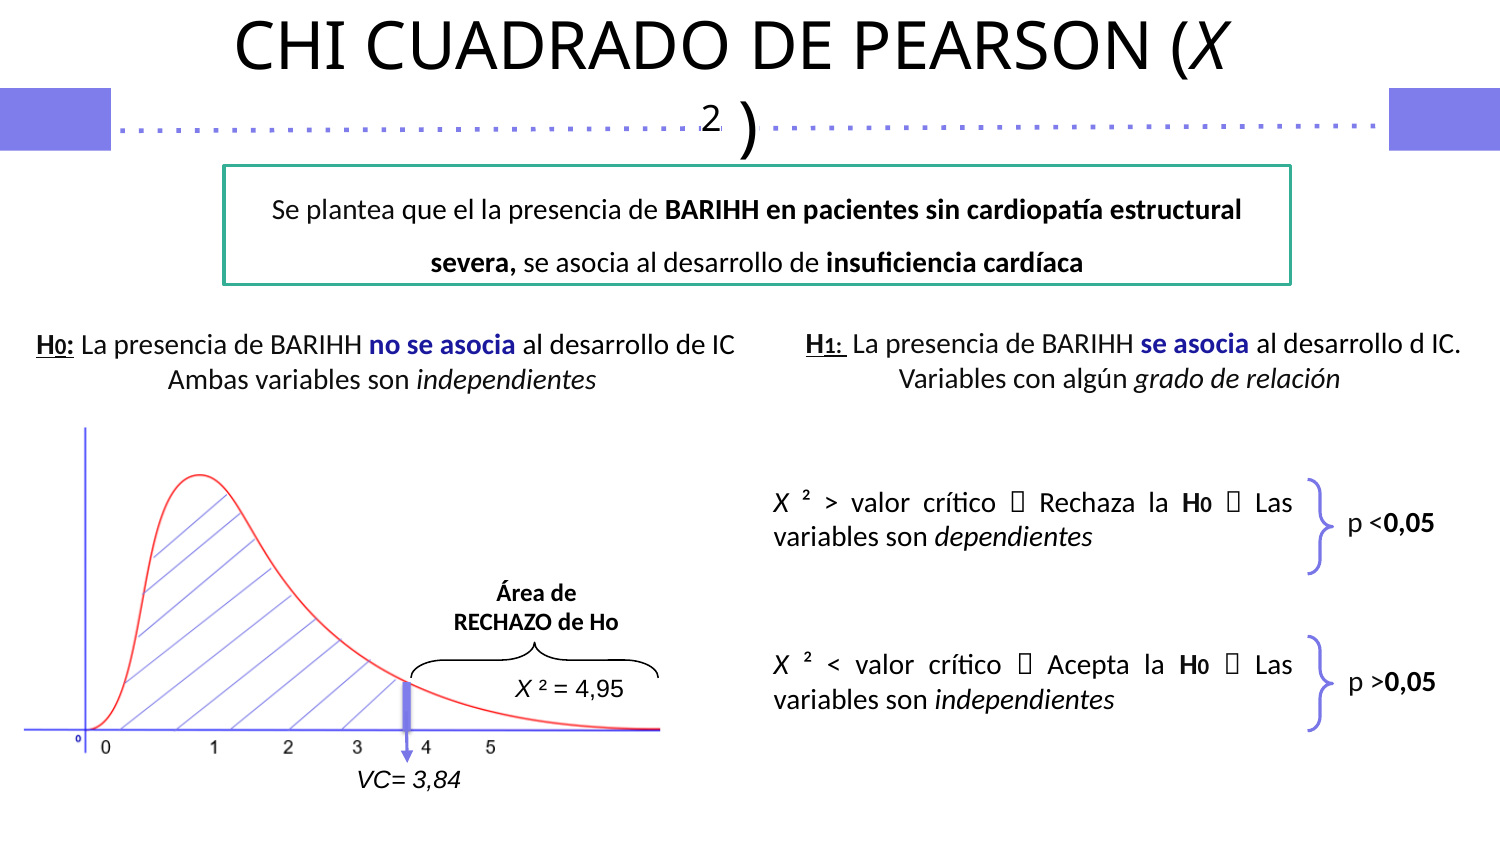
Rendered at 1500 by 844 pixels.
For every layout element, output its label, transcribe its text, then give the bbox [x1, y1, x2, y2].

text_box H1: La presencia de BARIHH se asocia al desarrollo d IC. [758, 317, 1500, 367]
text_box Χ ² > valor crítico  Rechaza la H0  Las variables son dependientes [758, 475, 1308, 561]
text_box [1307, 635, 1333, 732]
text_box Χ ² < valor crítico  Acepta la H0  Las variables son independientes [758, 637, 1307, 723]
text_box [1307, 478, 1332, 575]
picture [23, 422, 678, 772]
text_box p <0,05 [1332, 496, 1466, 546]
text_box p >0,05 [1333, 654, 1452, 705]
text_box VC= 3,84 [341, 780, 477, 801]
text_box Variables con algún grado de relación [858, 367, 1382, 398]
text_box CHI CUADRADO DE PEARSON (X 2 ) [188, 18, 1271, 148]
text_box Se plantea que el la presencia de BARIHH en pacientes sin cardiopatía estructural severa, se asocia al desarrollo de insuficiencia cardíaca [223, 165, 1291, 285]
text_box H0: La presencia de BARIHH no se asocia al desarrollo de IC [36, 329, 758, 361]
text_box Ambas variables son independientes [120, 364, 644, 399]
